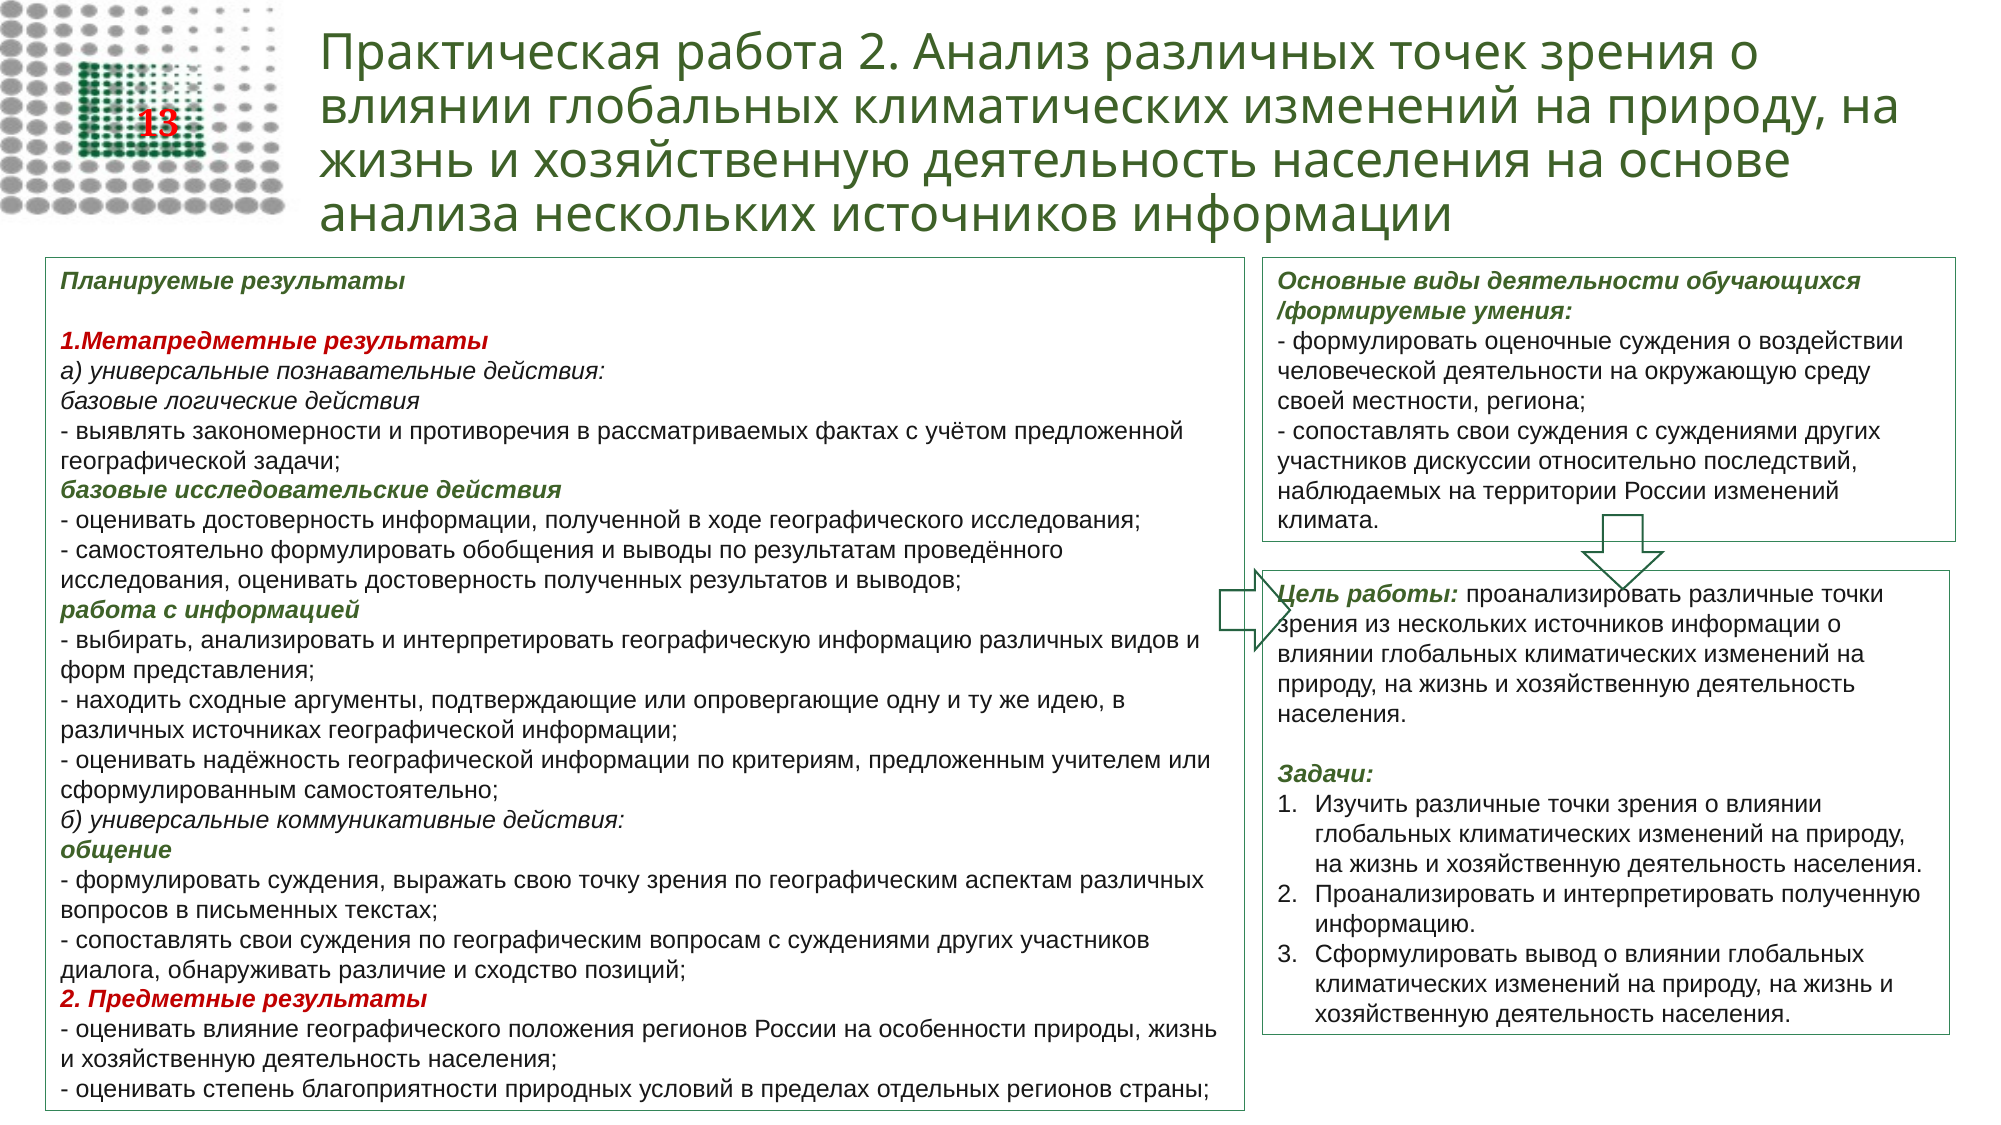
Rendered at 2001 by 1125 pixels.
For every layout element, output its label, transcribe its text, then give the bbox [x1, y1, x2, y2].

text_box 13 [122, 91, 216, 152]
title Практическая работа 2. Анализ различных точек зрения о влиянии глобальных климатических изменений на природу, на жизнь и хозяйственную деятельность населения на основе анализа нескольких источников информации [304, 25, 1939, 243]
text_box [1580, 514, 1666, 591]
text_box Цель работы: проанализировать различные точки зрения из нескольких источников информации о влиянии глобальных климатических изменений на природу, на жизнь и хозяйственную деятельность населения. Задачи: Изучить различные точки зрения о влиянии глобальных климатических изменений на природу, на жизнь и хозяйственную деятельность населения. Проанализировать и интерпретировать полученную информацию. Сформулировать вывод о влиянии глобальных климатических изменений на природу, на жизнь и хозяйственную деятельность населения. [1262, 570, 1950, 1035]
text_box [1218, 567, 1292, 653]
text_box Основные виды деятельности обучающихся /формируемые умения: - формулировать оценочные суждения о воздействии человеческой деятельности на окружающую среду своей местности, региона; - сопоставлять свои суждения с суждениями других участников дискуссии относительно последствий, наблюдаемых на территории России изменений климата. [1262, 257, 1956, 542]
text_box Планируемые результаты 1.Метапредметные результаты а) универсальные познавательные действия: базовые логические действия - выявлять закономерности и противоречия в рассматриваемых фактах с учётом предложенной географической задачи; базовые исследовательские действия - оценивать достоверность информации, полученной в ходе географического исследования; - самостоятельно формулировать обобщения и выводы по результатам проведённого исследования, оценивать достоверность полученных результатов и выводов; работа с информацией - выбирать, анализировать и интерпретировать географическую информацию различных видов и форм представления; - находить сходные аргументы, подтверждающие или опровергающие одну и ту же идею, в различных источниках географической информации; - оценивать надёжность географической информации по критериям, предложенным учителем или сформулированным самостоятельно; б) универсальные коммуникативные действия: общение - формулировать суждения, выражать свою точку зрения по географическим аспектам различных вопросов в письменных текстах; - сопоставлять свои суждения по географическим вопросам с суждениями других участников диалога, обнаруживать различие и сходство позиций; 2. Предметные результаты - оценивать влияние географического положения регионов России на особенности природы, жизнь и хозяйственную деятельность населения; - оценивать степень благоприятности природных условий в пределах отдельных регионов страны; [45, 257, 1245, 1111]
picture [0, 0, 2001, 1125]
